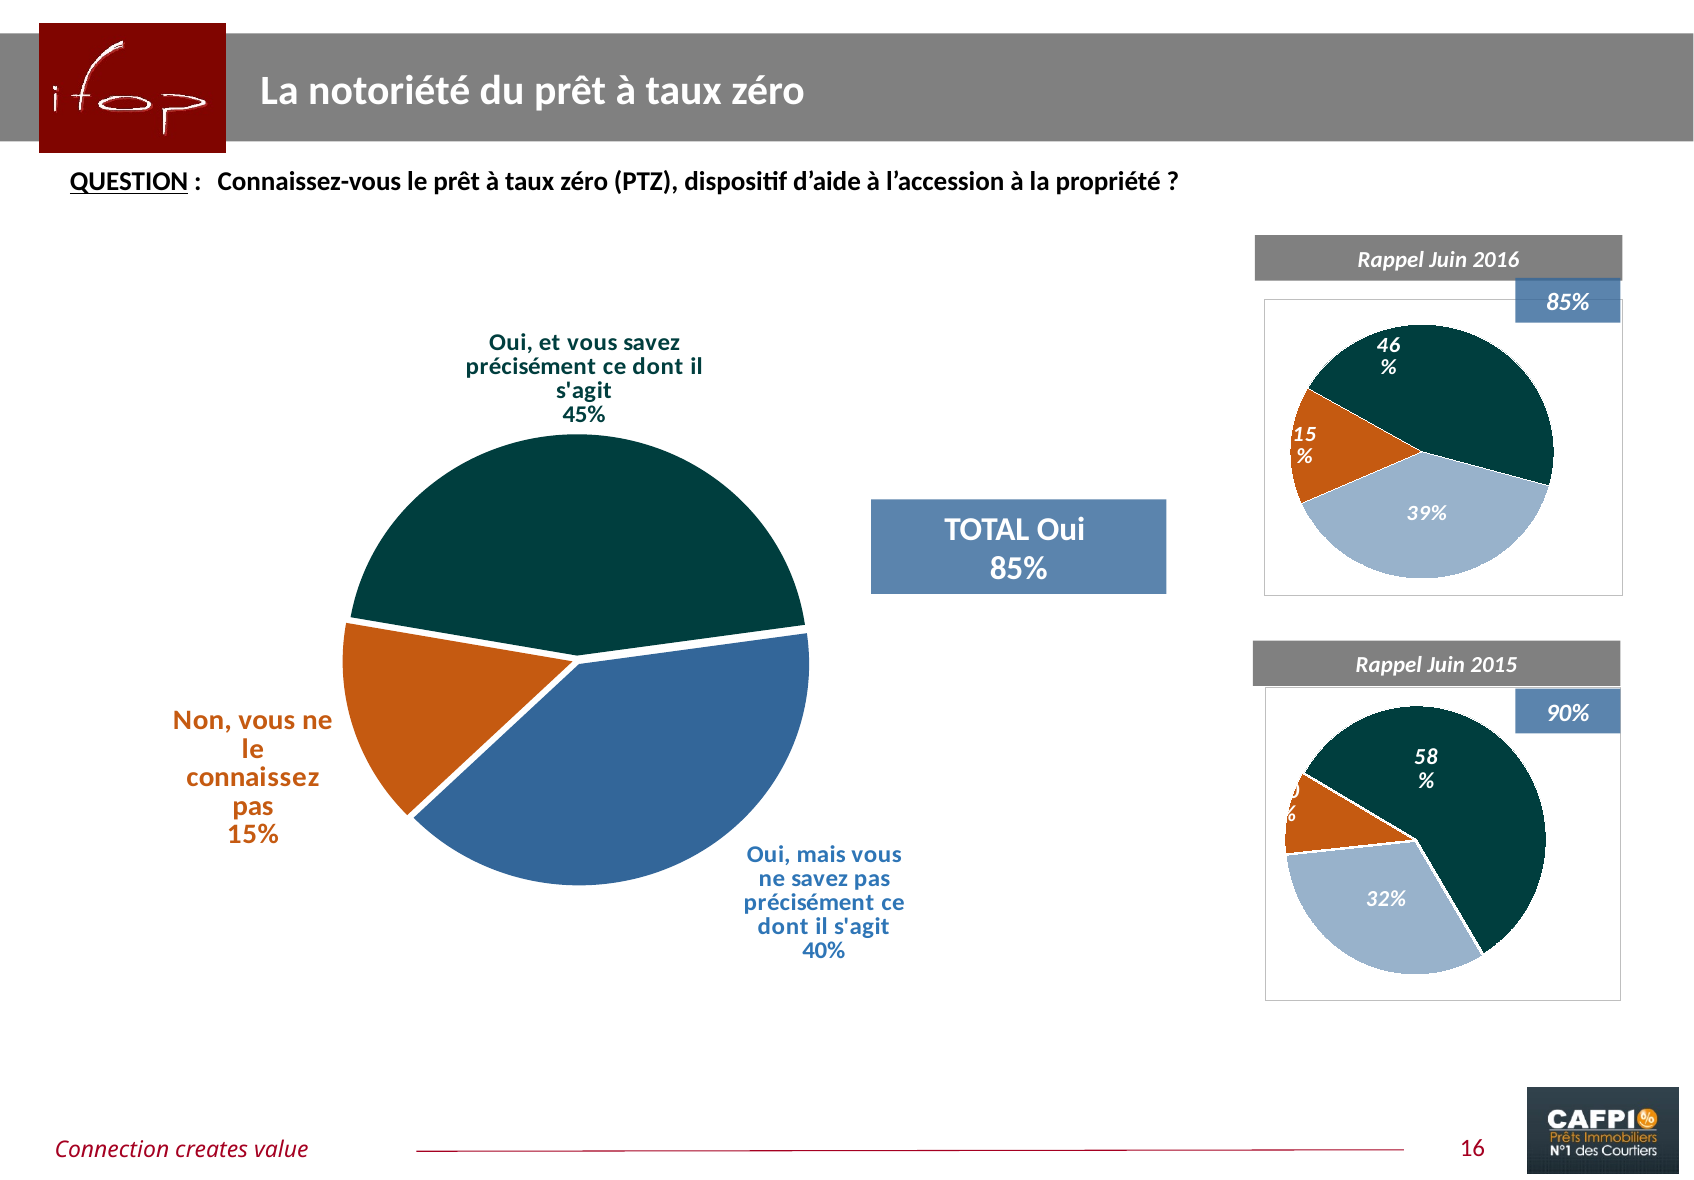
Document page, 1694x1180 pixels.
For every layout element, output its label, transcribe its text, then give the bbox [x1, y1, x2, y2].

list La notoriété du prêt à taux zéro [245, 33, 1667, 142]
text_box Rappel Juin 2015 [1252, 640, 1621, 686]
picture [1527, 1087, 1679, 1174]
picture [39, 23, 226, 153]
text_box Rappel Juin 2016 [1254, 235, 1623, 281]
chart [145, 289, 996, 992]
chart [1256, 282, 1623, 596]
text_box 85% [1515, 277, 1621, 282]
text_box TOTAL Oui 85% [996, 499, 1167, 594]
chart [1254, 687, 1621, 1001]
text_box QUESTION : Connaissez-vous le prêt à taux zéro (PTZ), dispositif d’aide à l’accession à la propriété ? [56, 147, 1277, 213]
